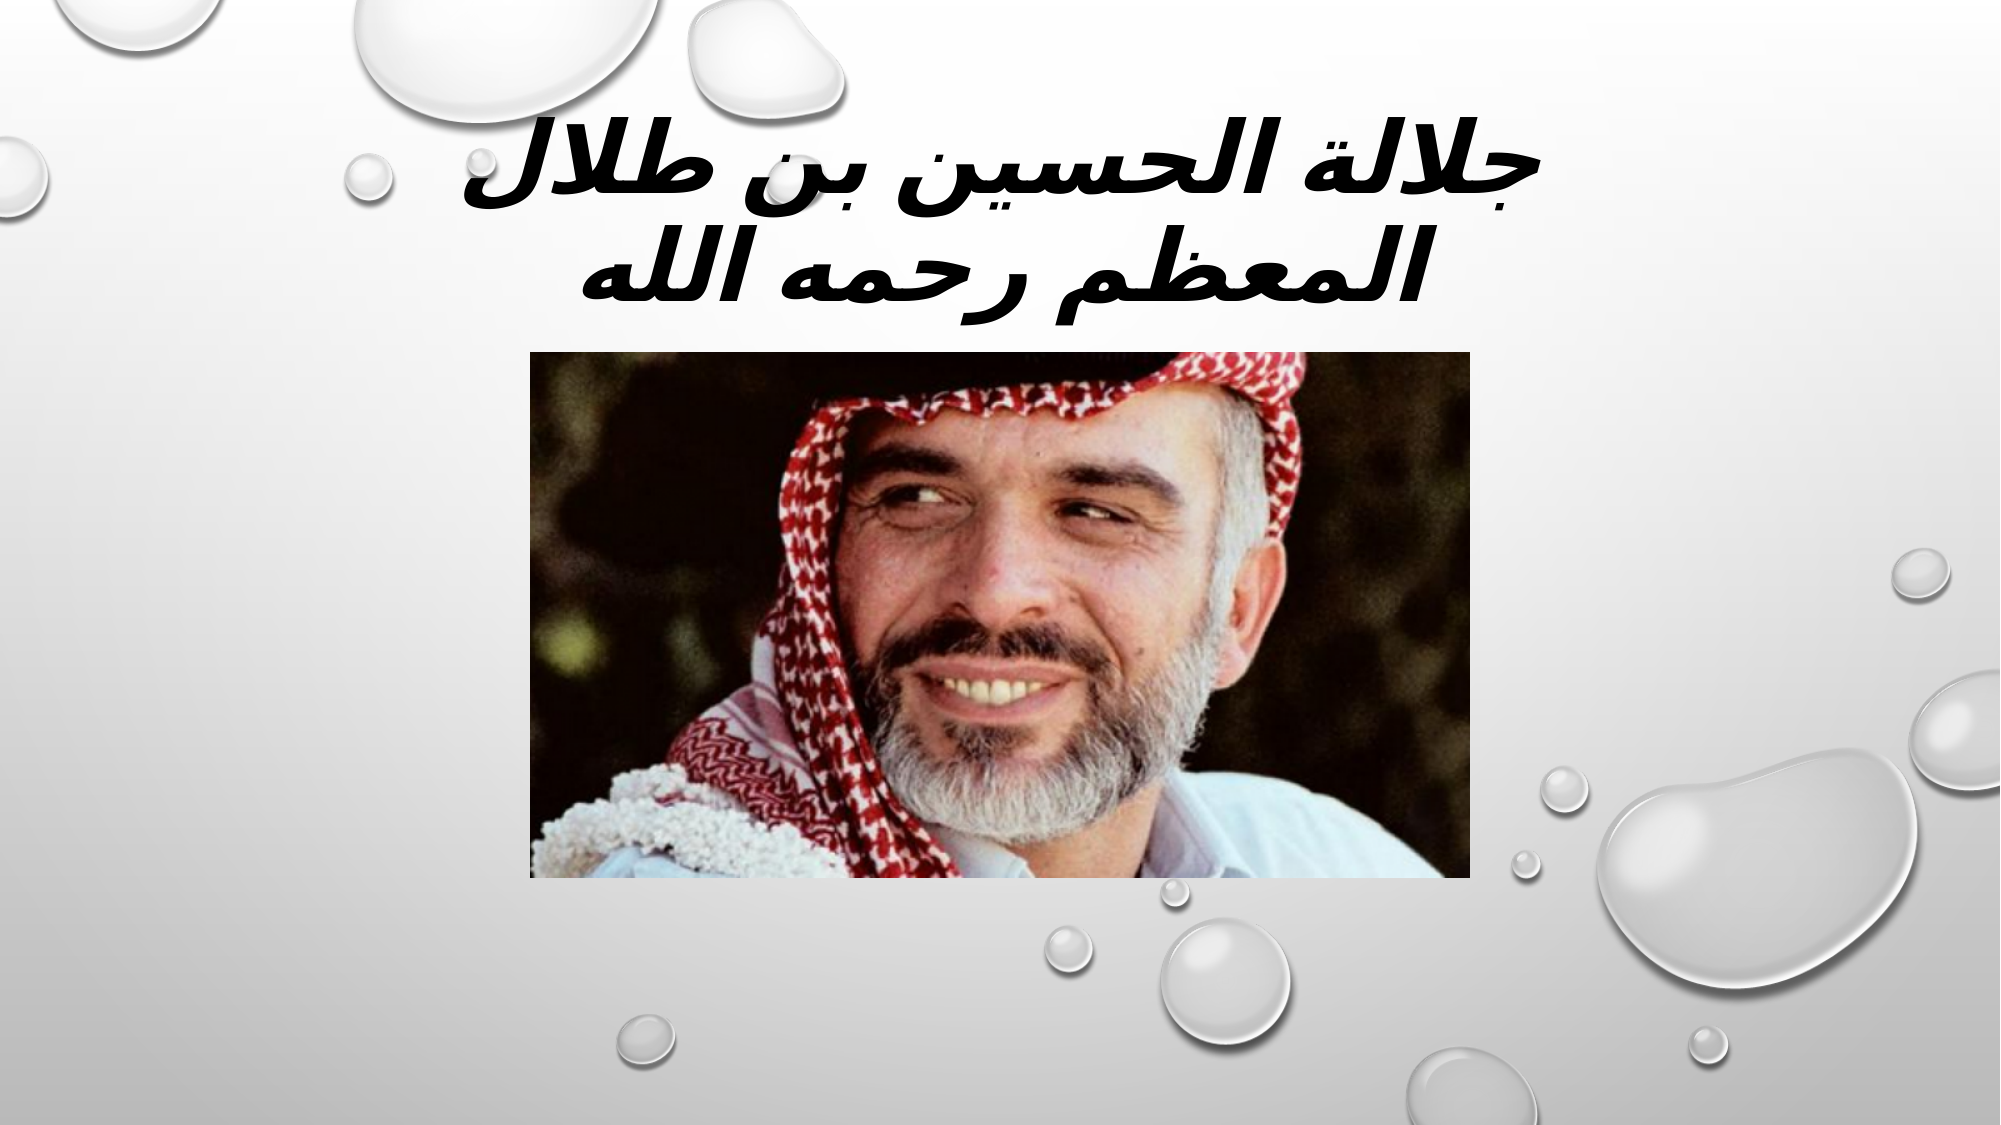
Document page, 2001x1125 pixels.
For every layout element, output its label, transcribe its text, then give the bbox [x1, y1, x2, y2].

title جلالة الحسين بن طلال المعظم رحمه الله [287, 86, 1713, 331]
picture [0, 0, 2000, 1125]
